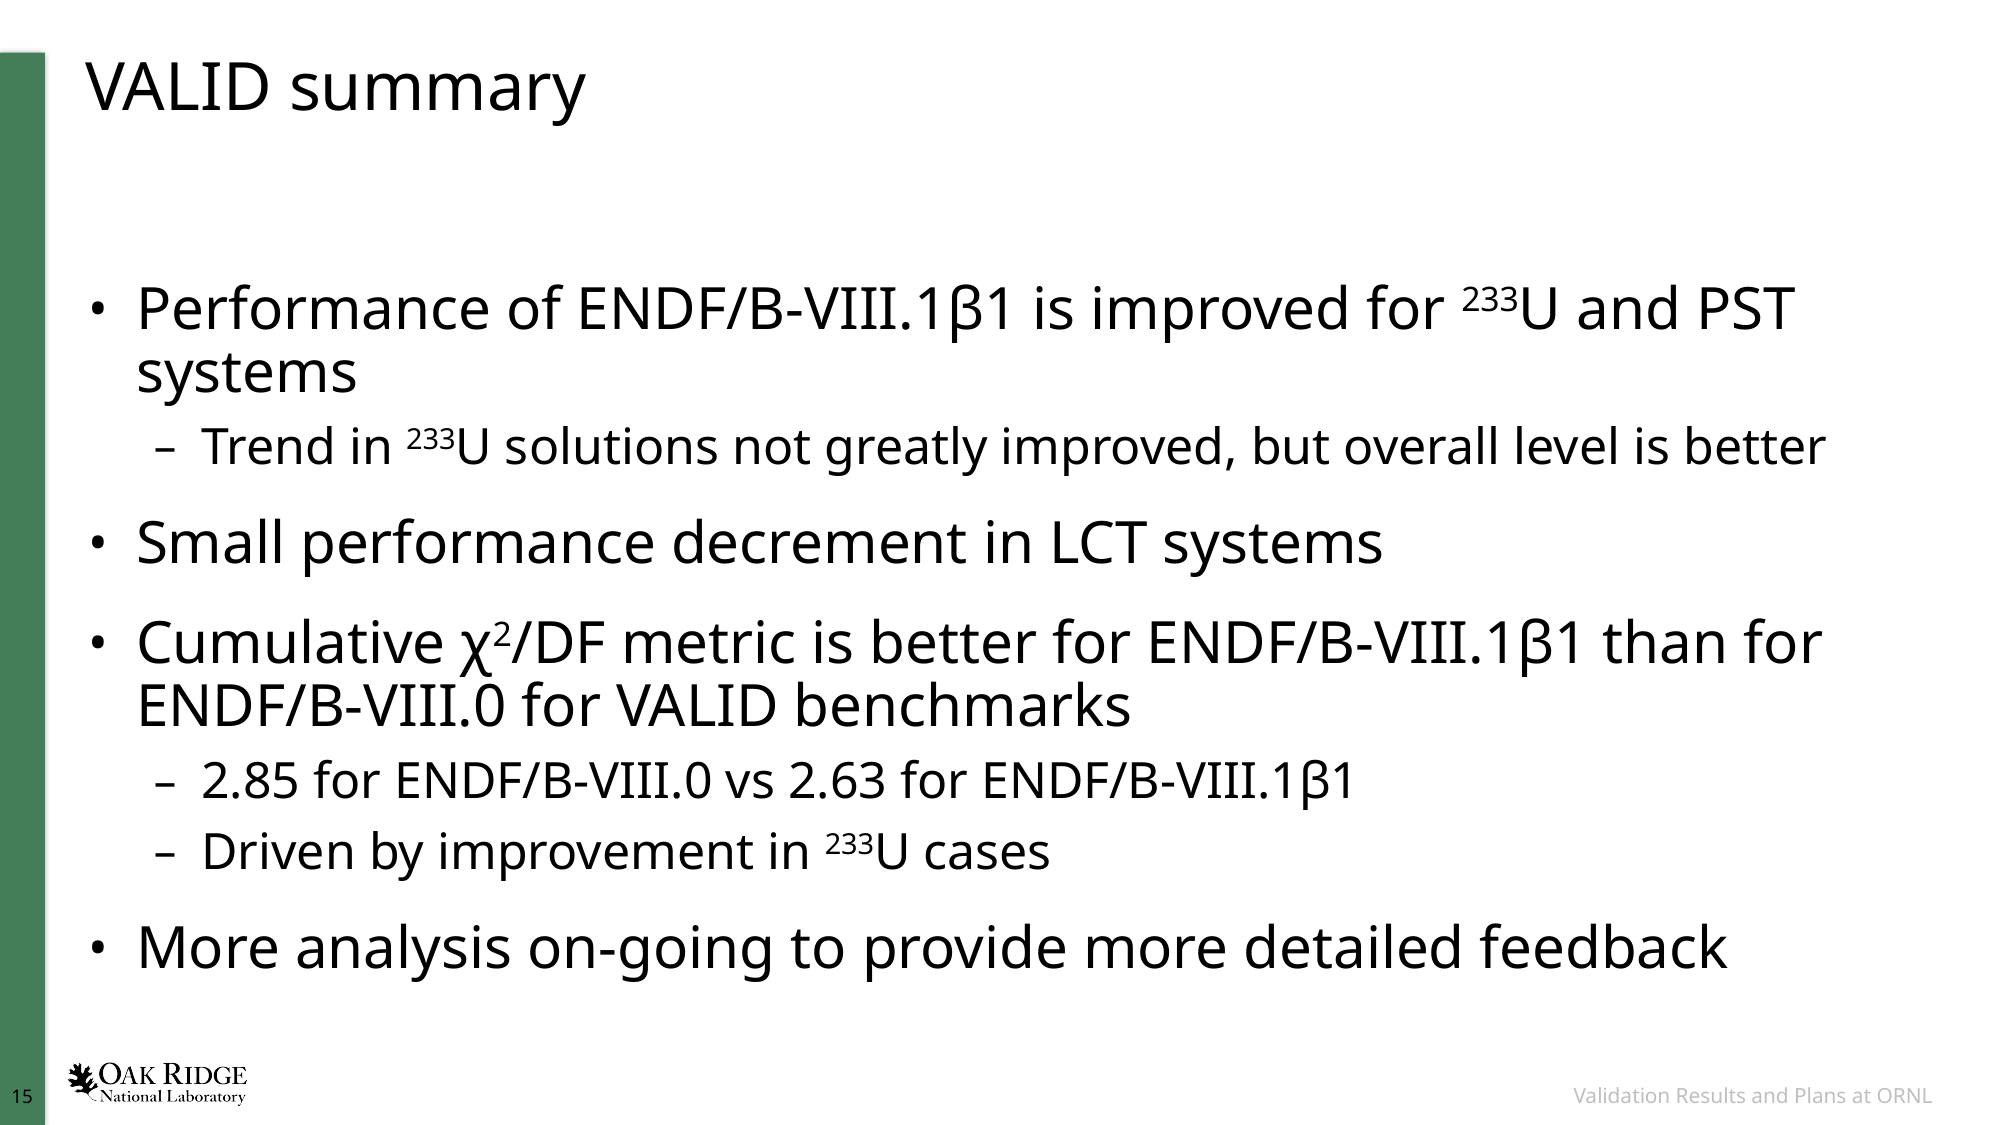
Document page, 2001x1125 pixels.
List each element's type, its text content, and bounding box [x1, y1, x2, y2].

list Performance of ENDF/B-VIII.1β1 is improved for 233U and PST systems Trend in 233U solutions not greatly improved, but overall level is better Small performance decrement in LCT systems Cumulative χ2/DF metric is better for ENDF/B-VIII.1β1 than for ENDF/B-VIII.0 for VALID benchmarks 2.85 for ENDF/B-VIII.0 vs 2.63 for ENDF/B-VIII.1β1 Driven by improvement in 233U cases More analysis on-going to provide more detailed feedback [73, 271, 1949, 1014]
title VALID summary [70, 44, 1946, 134]
picture [67, 1062, 247, 1106]
